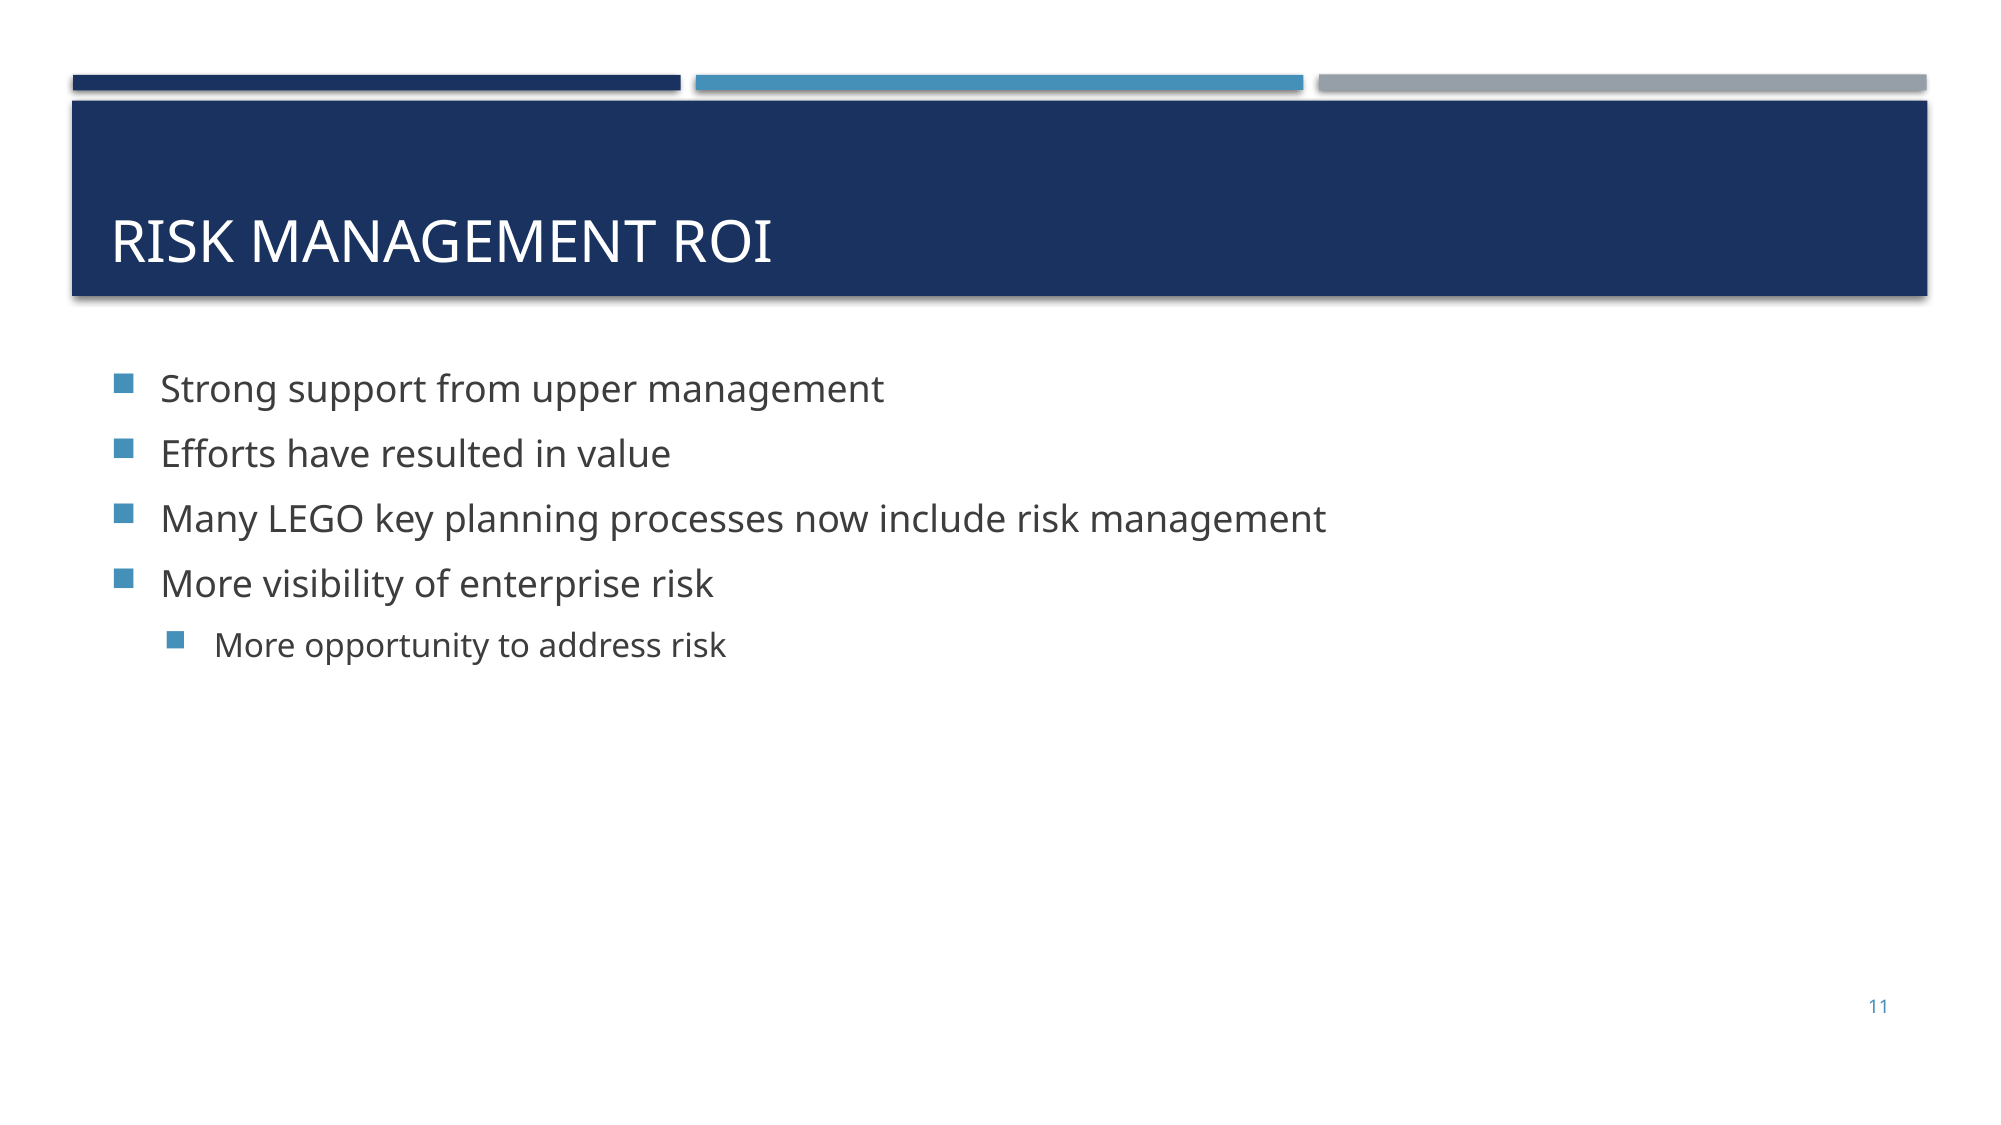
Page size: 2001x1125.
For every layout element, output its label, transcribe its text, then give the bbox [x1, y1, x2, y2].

list Strong support from upper management Efforts have resulted in value Many LEGO key planning processes now include risk management More visibility of enterprise risk More opportunity to address risk [95, 357, 1905, 962]
slide_number 11 [1732, 977, 1905, 1037]
title Risk management roi [95, 115, 1905, 282]
